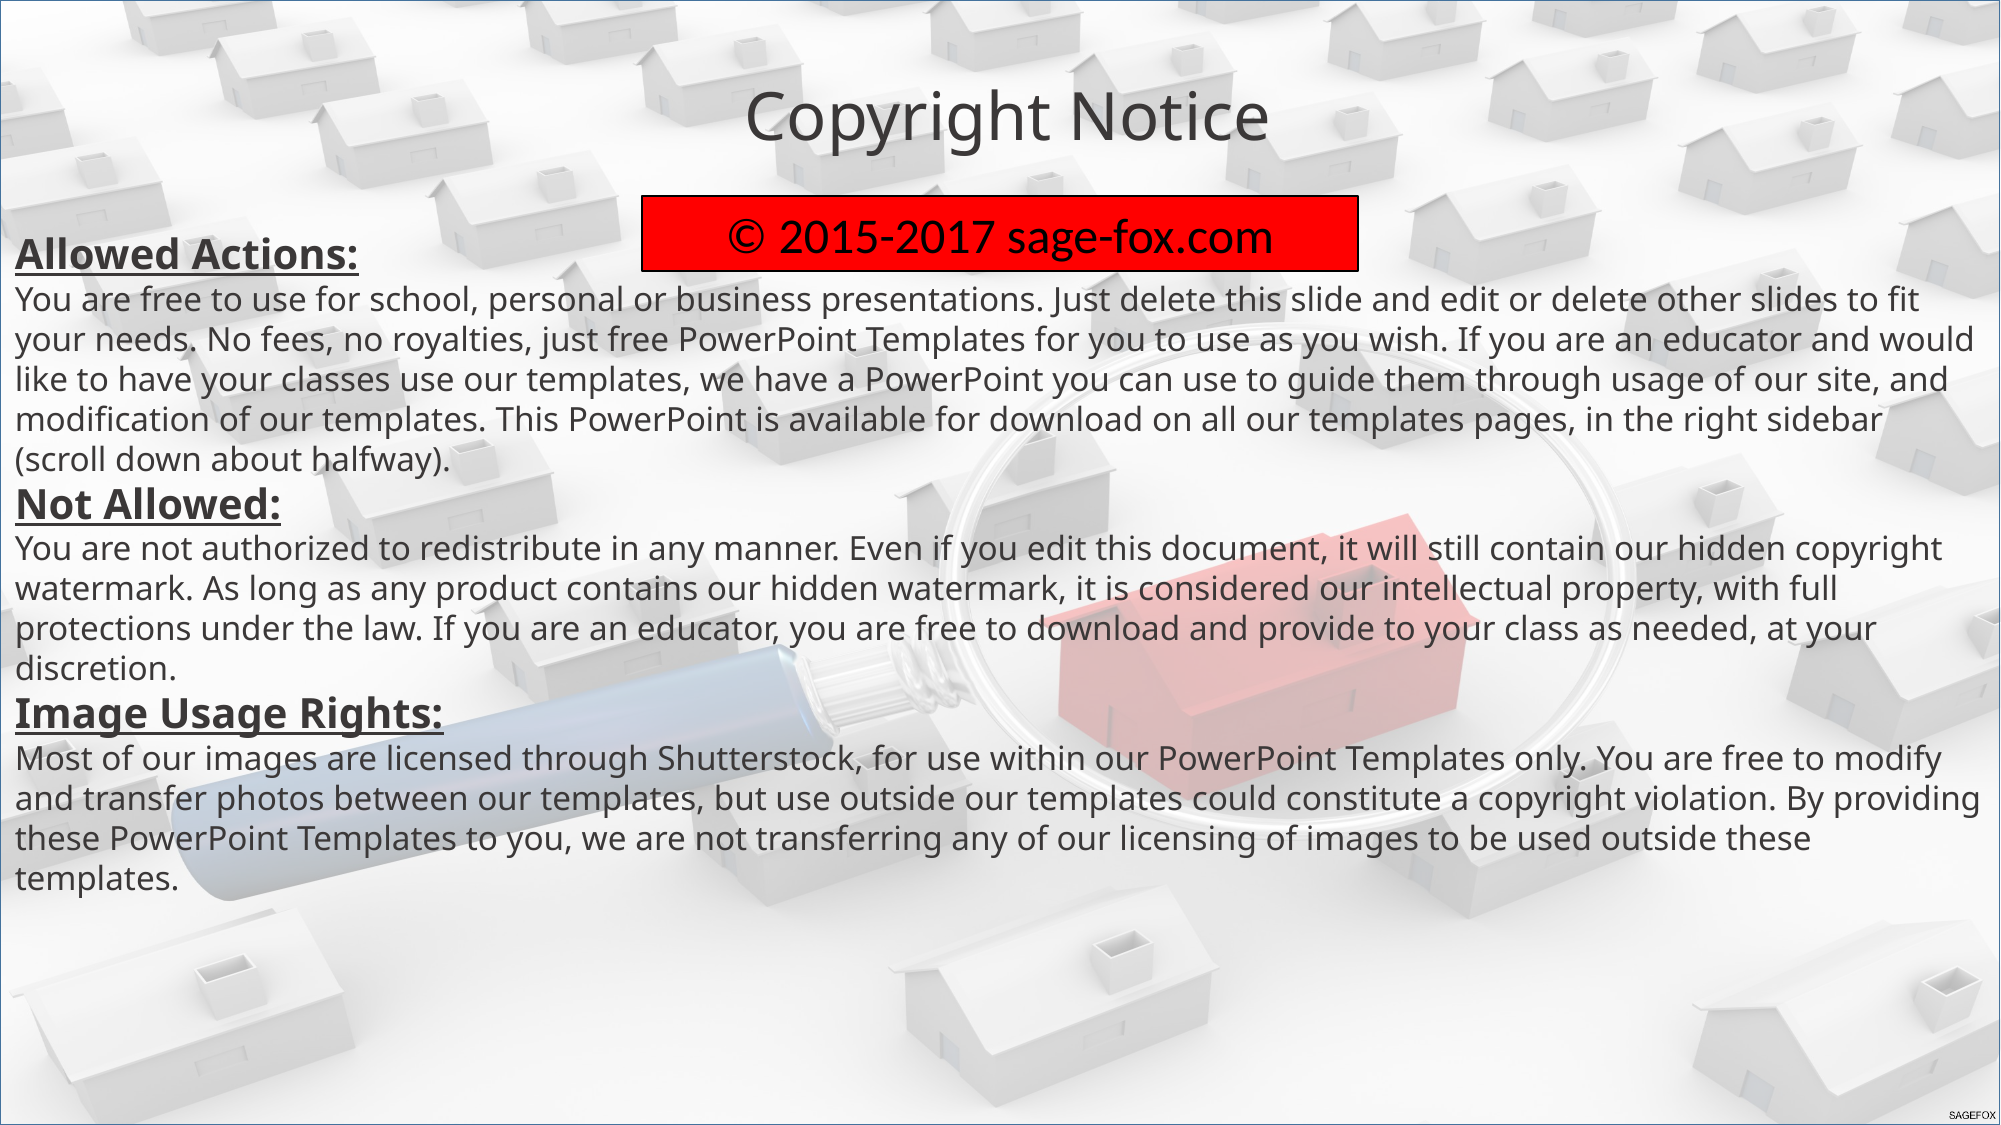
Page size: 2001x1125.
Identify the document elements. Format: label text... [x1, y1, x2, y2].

text_box © 2015-2017 sage-fox.com [641, 196, 1358, 272]
text_box Allowed Actions: You are free to use for school, personal or business presentations. Just delete this slide and edit or delete other slides to fit your needs. No fees, no royalties, just free PowerPoint Templates for you to use as you wish. If you are an educator and would like to have your classes use our templates, we have a PowerPoint you can use to guide them through usage of our site, and modification of our templates. This PowerPoint is available for download on all our templates pages, in the right sidebar (scroll down about halfway). Not Allowed: You are not authorized to redistribute in any manner. Even if you edit this document, it will still contain our hidden copyright watermark. As long as any product contains our hidden watermark, it is considered our intellectual property, with full protections under the law. If you are an educator, you are free to download and provide to your class as needed, at your discretion. Image Usage Rights: Most of our images are licensed through Shutterstock, for use within our PowerPoint Templates only. You are free to modify and transfer photos between our templates, but use outside our templates could constitute a copyright violation. By providing these PowerPoint Templates to you, we are not transferring any of our licensing of images to be used outside these templates. [0, 0, 2000, 1125]
title Copyright Notice [493, 60, 1524, 178]
